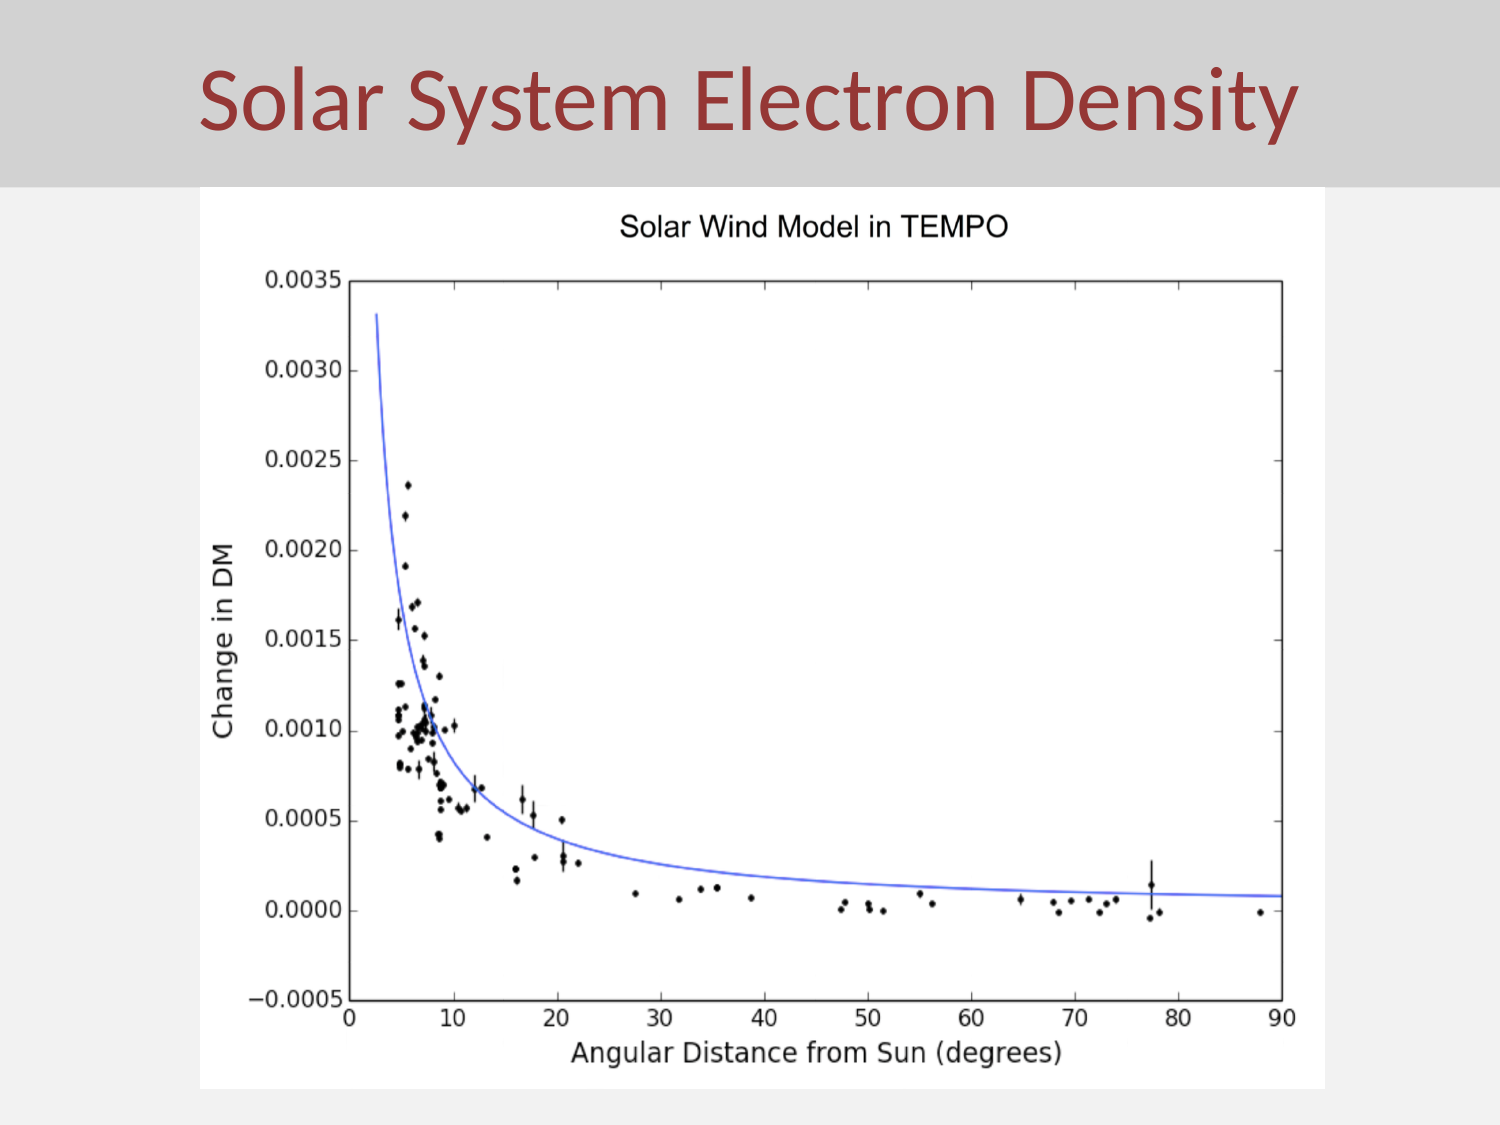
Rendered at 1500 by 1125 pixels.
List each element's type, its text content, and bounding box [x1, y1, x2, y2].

title Solar System Electron Density [0, 0, 1500, 188]
picture [199, 187, 1326, 1089]
